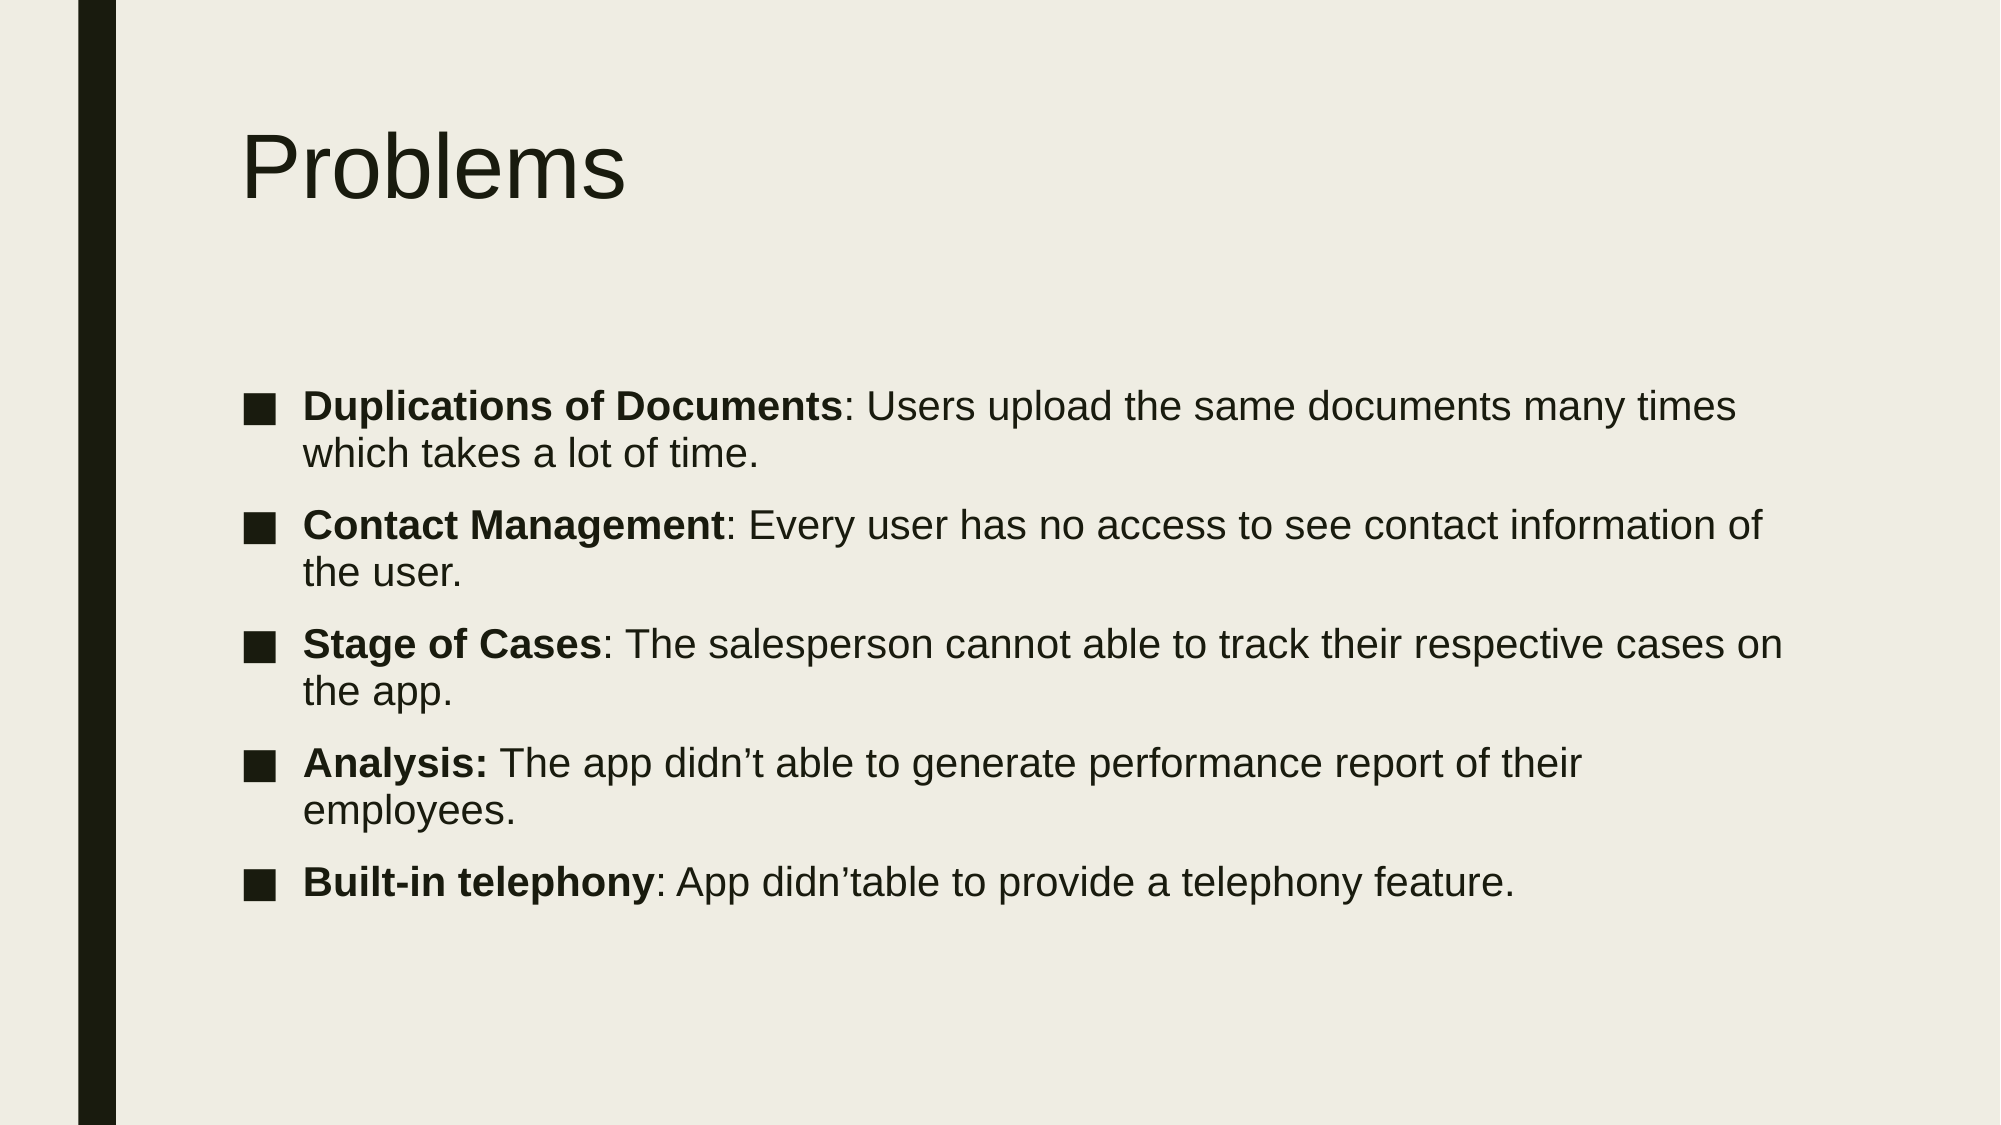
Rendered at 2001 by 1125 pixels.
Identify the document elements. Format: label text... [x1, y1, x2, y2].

list Duplications of Documents: Users upload the same documents many times which takes a lot of time. Contact Management: Every user has no access to see contact information of the user. Stage of Cases: The salesperson cannot able to track their respective cases on the app. Analysis: The app didn’t able to generate performance report of their employees. Built-in telephony: App didn’table to provide a telephony feature. [225, 375, 1800, 963]
title Problems [225, 112, 1800, 357]
